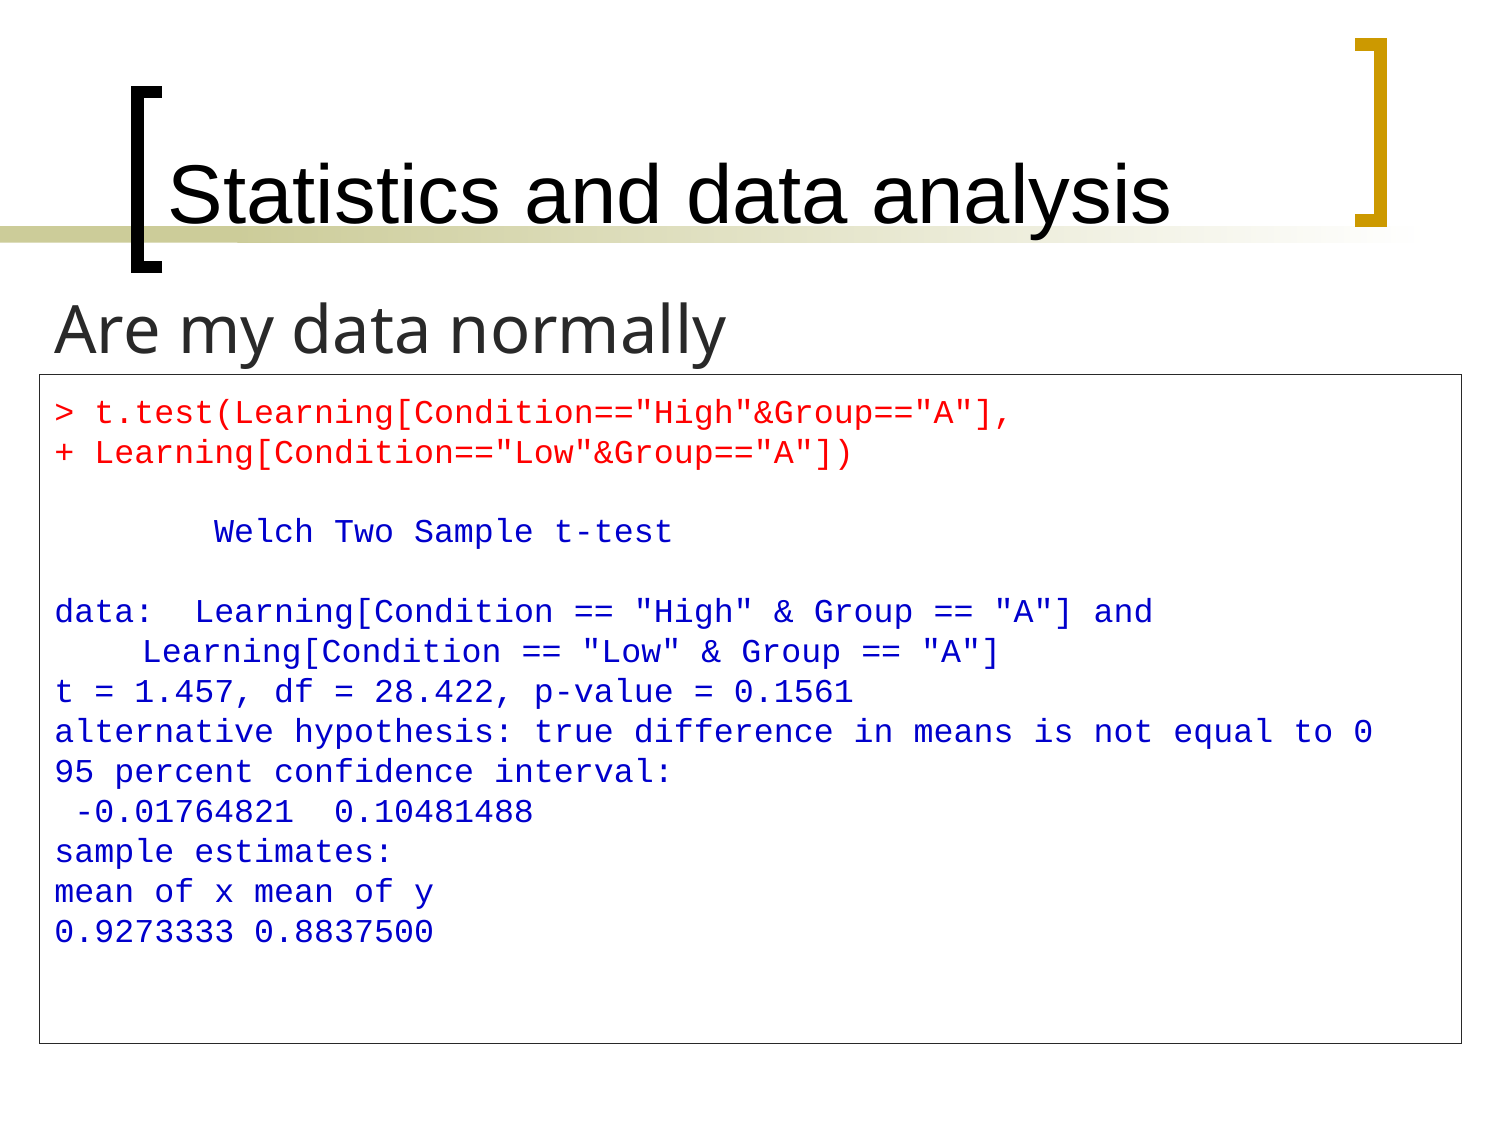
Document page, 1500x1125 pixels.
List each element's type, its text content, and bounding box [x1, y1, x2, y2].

text_box > t.test(Learning[Condition=="High"&Group=="A"], + Learning[Condition=="Low"&Group=="A"]) Welch Two Sample t-test data: Learning[Condition == "High" & Group == "A"] and Learning[Condition == "Low" & Group == "A"] t = 1.457, df = 28.422, p-value = 0.1561 alternative hypothesis: true difference in means is not equal to 0 95 percent confidence interval: -0.01764821 0.10481488 sample estimates: mean of x mean of y 0.9273333 0.8837500 [39, 374, 1462, 1044]
title Statistics and data analysis [152, 15, 1328, 248]
text_box Are my data normally distributed? [39, 279, 1100, 374]
